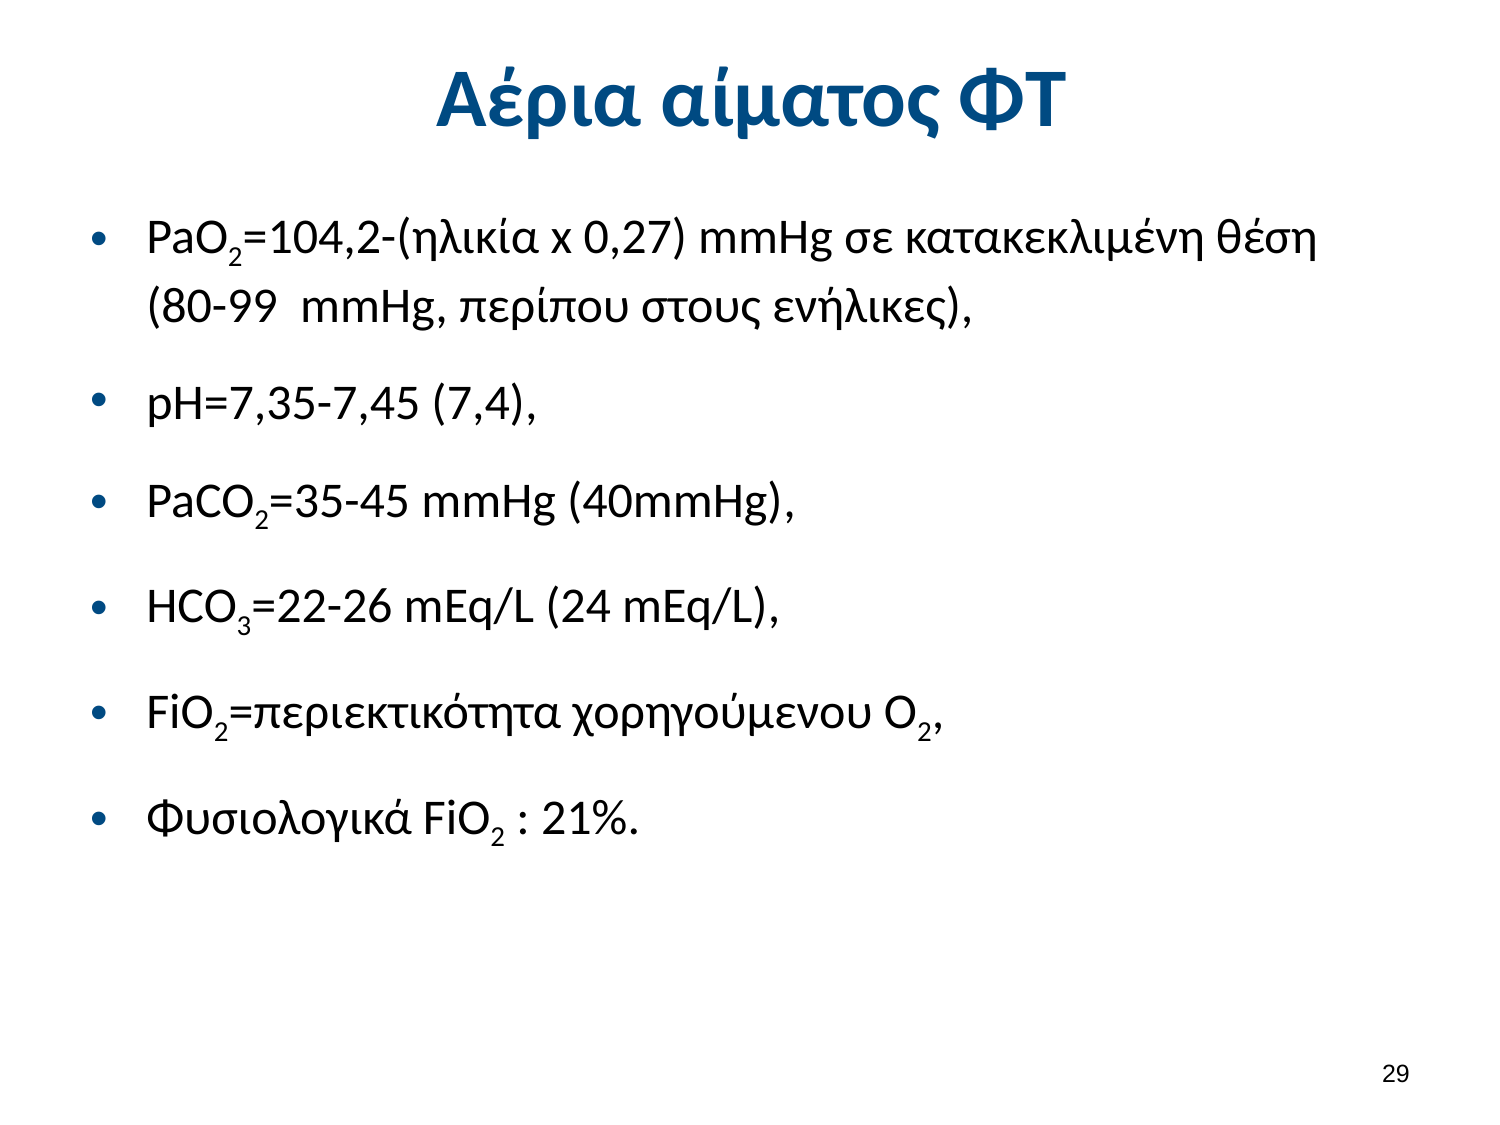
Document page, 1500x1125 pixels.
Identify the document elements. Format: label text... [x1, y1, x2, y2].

slide_number 28 [1074, 1042, 1425, 1103]
title Αέρια αίματος ΦΤ [76, 19, 1427, 169]
list PaO2=104,2-(ηλικία x 0,27) mmHg σε κατακεκλιμένη θέση (80-99 mmHg, περίπου στους ενήλικες), pH=7,35-7,45 (7,4), PaCO2=35-45 mmHg (40mmHg), HCO3=22-26 mEq/L (24 mEq/L), FiO2=περιεκτικότητα χορηγούμενου O2, Φυσιολογικά FiO2 : 21%. [75, 196, 1425, 1024]
